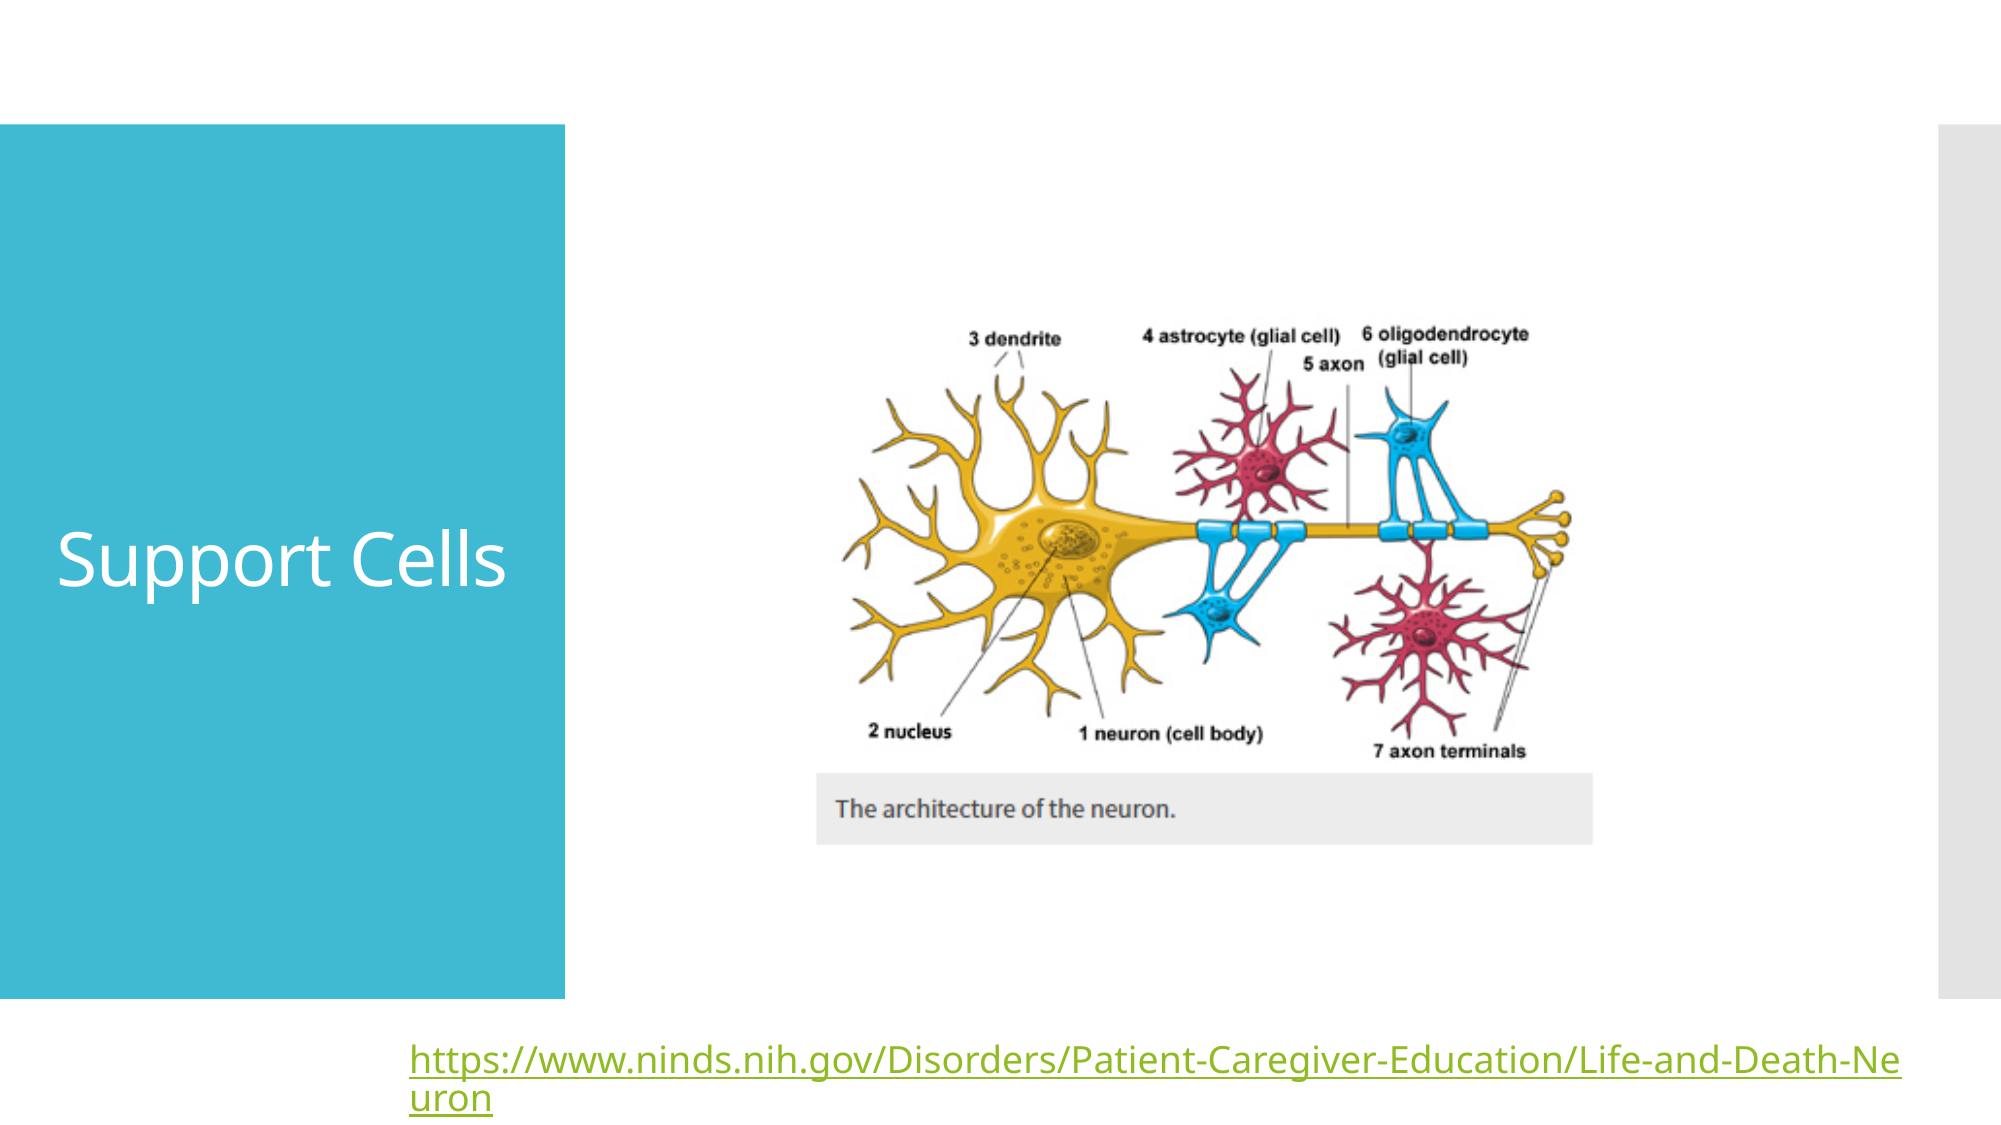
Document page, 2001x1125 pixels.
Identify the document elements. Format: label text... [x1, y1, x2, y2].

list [710, 308, 1667, 856]
text_box https://www.ninds.nih.gov/Disorders/Patient-Caregiver-Education/Life-and-Death-Neuron [394, 1028, 1917, 1095]
title Support Cells [41, 184, 525, 940]
